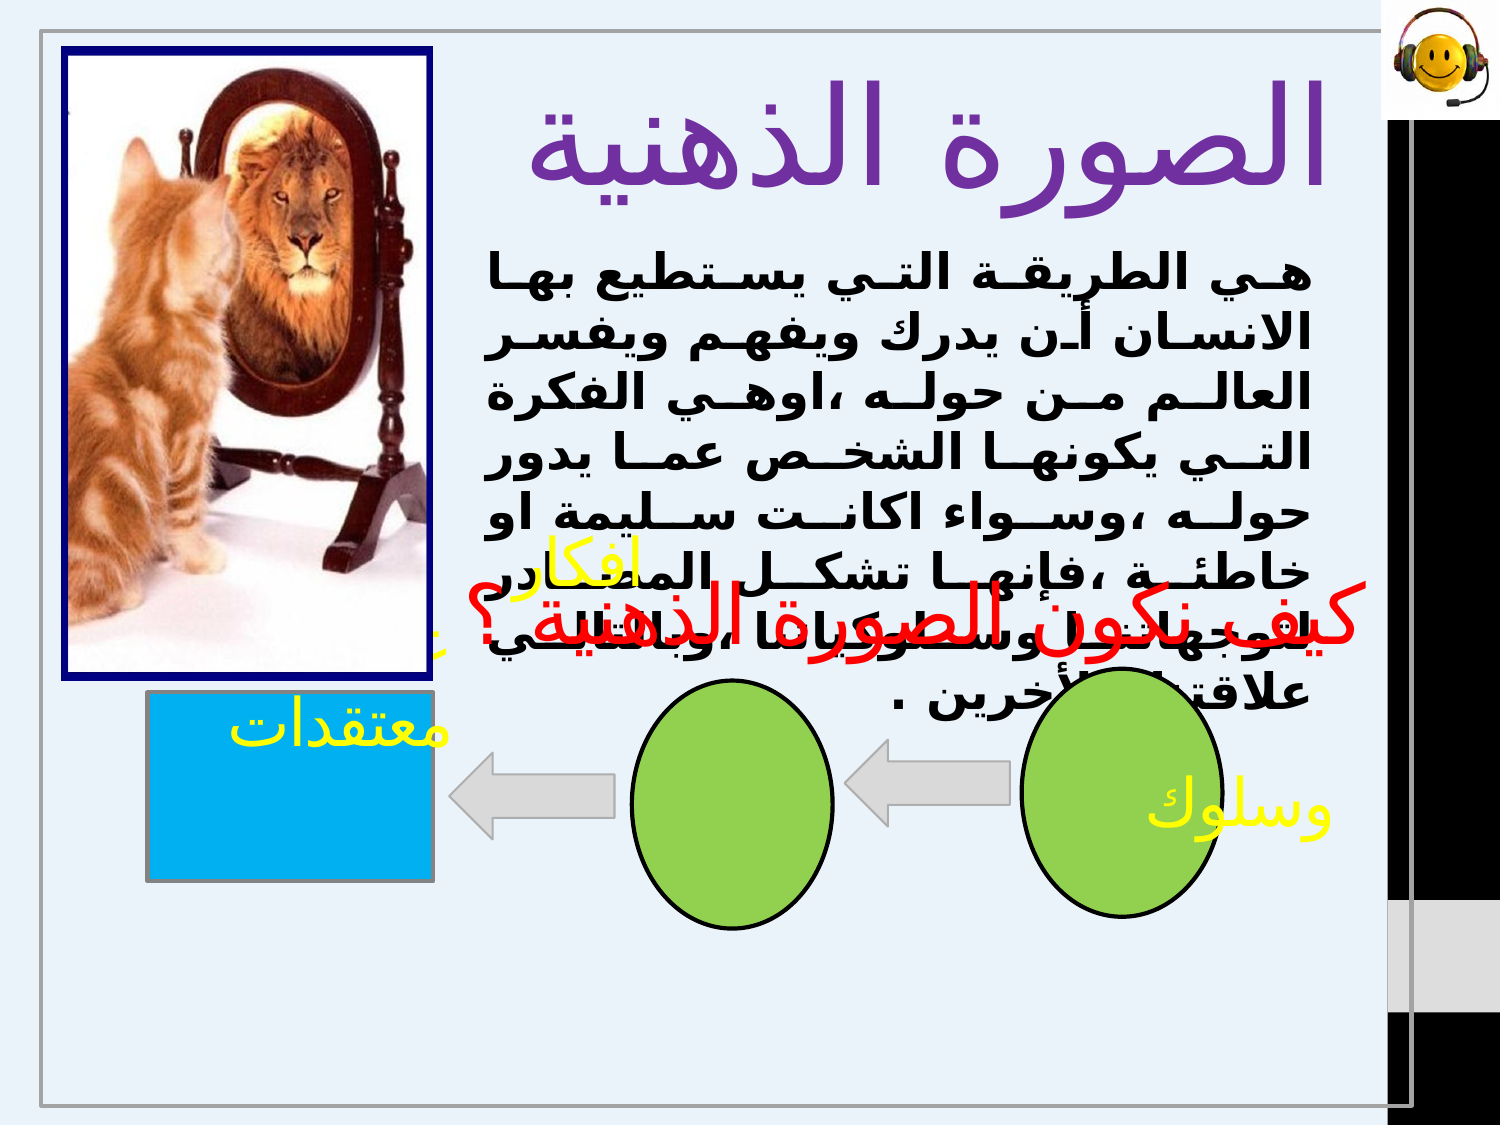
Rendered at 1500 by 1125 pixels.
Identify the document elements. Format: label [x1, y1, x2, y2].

picture [60, 45, 434, 682]
text_box [39, 29, 1414, 1108]
picture [1381, 0, 1500, 120]
text_box [112, 657, 1352, 930]
